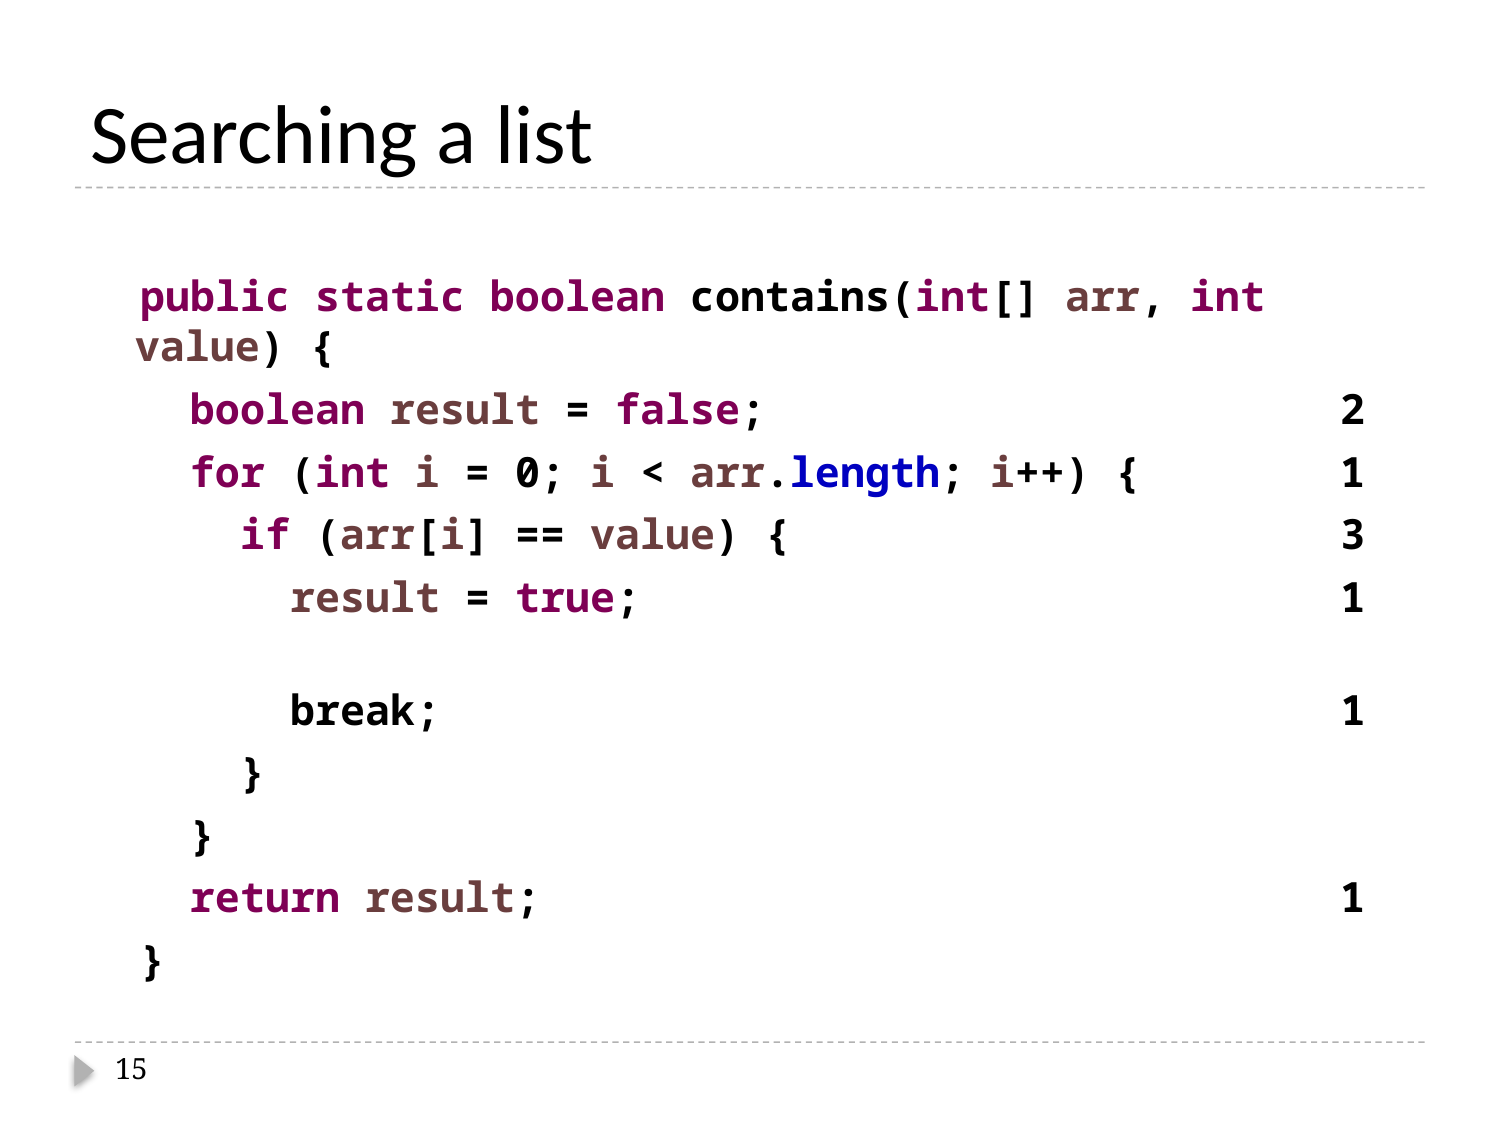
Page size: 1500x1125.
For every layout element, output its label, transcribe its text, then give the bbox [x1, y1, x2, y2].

list public static boolean contains(int[] arr, int value) { boolean result = false; 2 for (int i = 0; i < arr.length; i++) { 1 if (arr[i] == value) { 3 result = true; 1 break; 1 } } return result; 1 } [74, 199, 1426, 1045]
slide_number 15 [100, 1042, 426, 1103]
title Searching a list [74, 24, 1426, 188]
